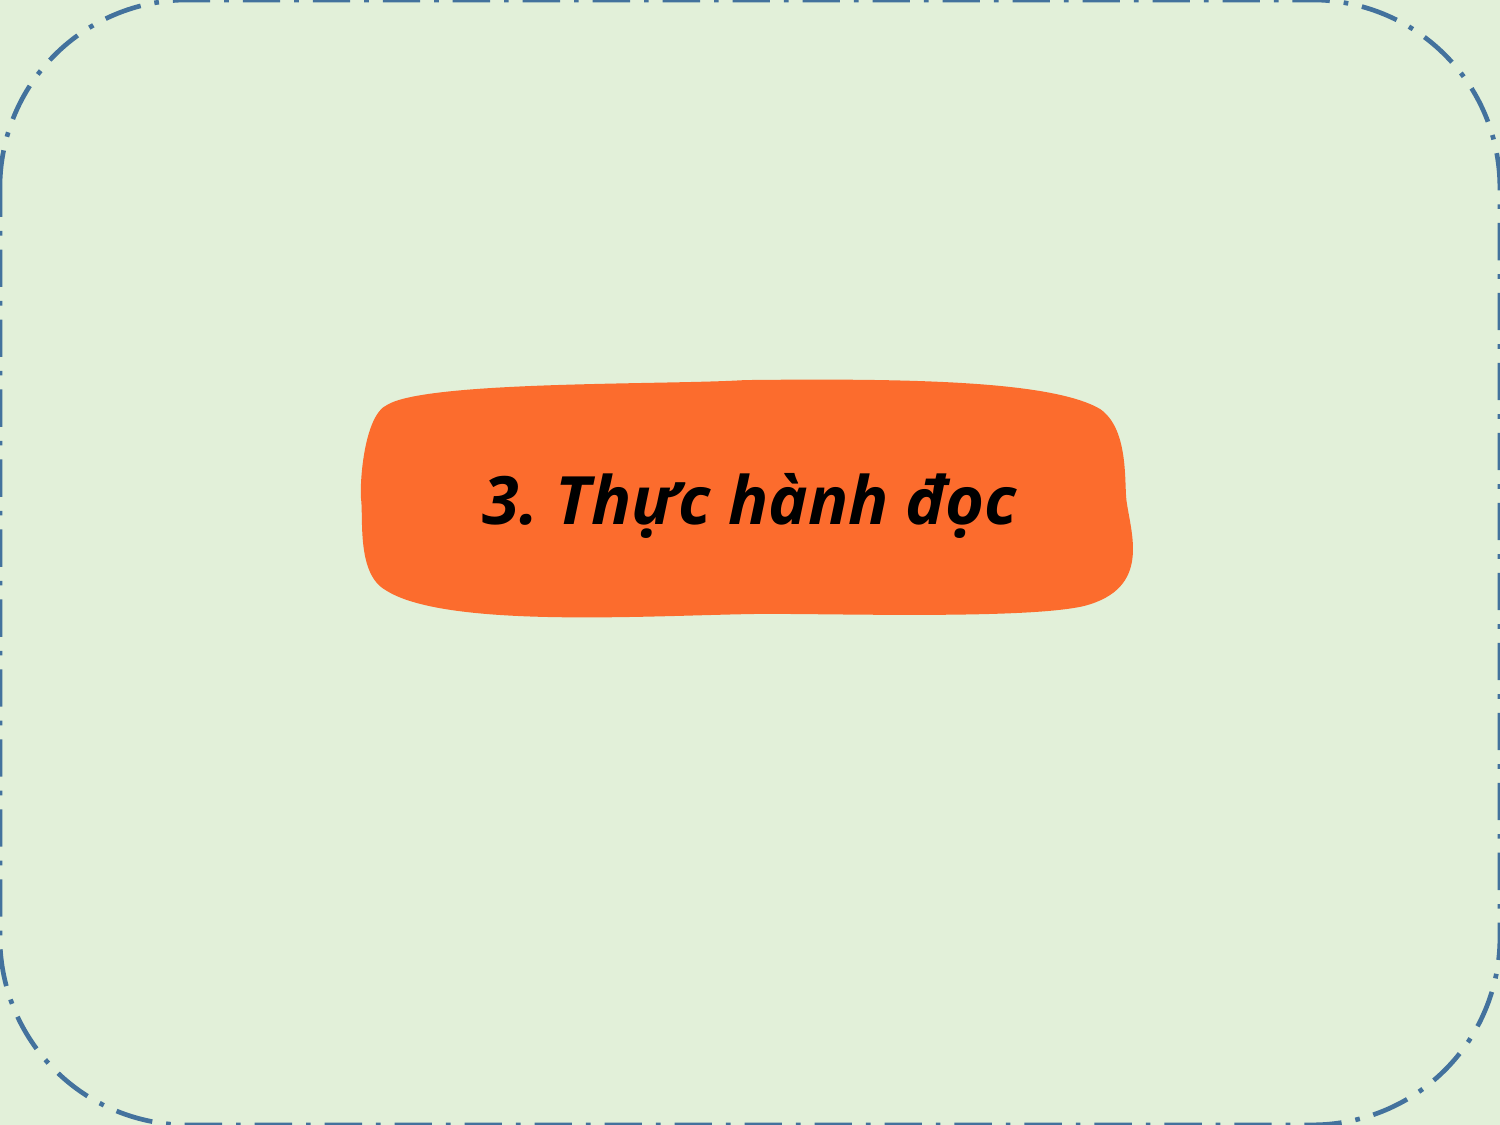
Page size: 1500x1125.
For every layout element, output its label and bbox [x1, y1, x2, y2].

text_box [0, 0, 1500, 1125]
